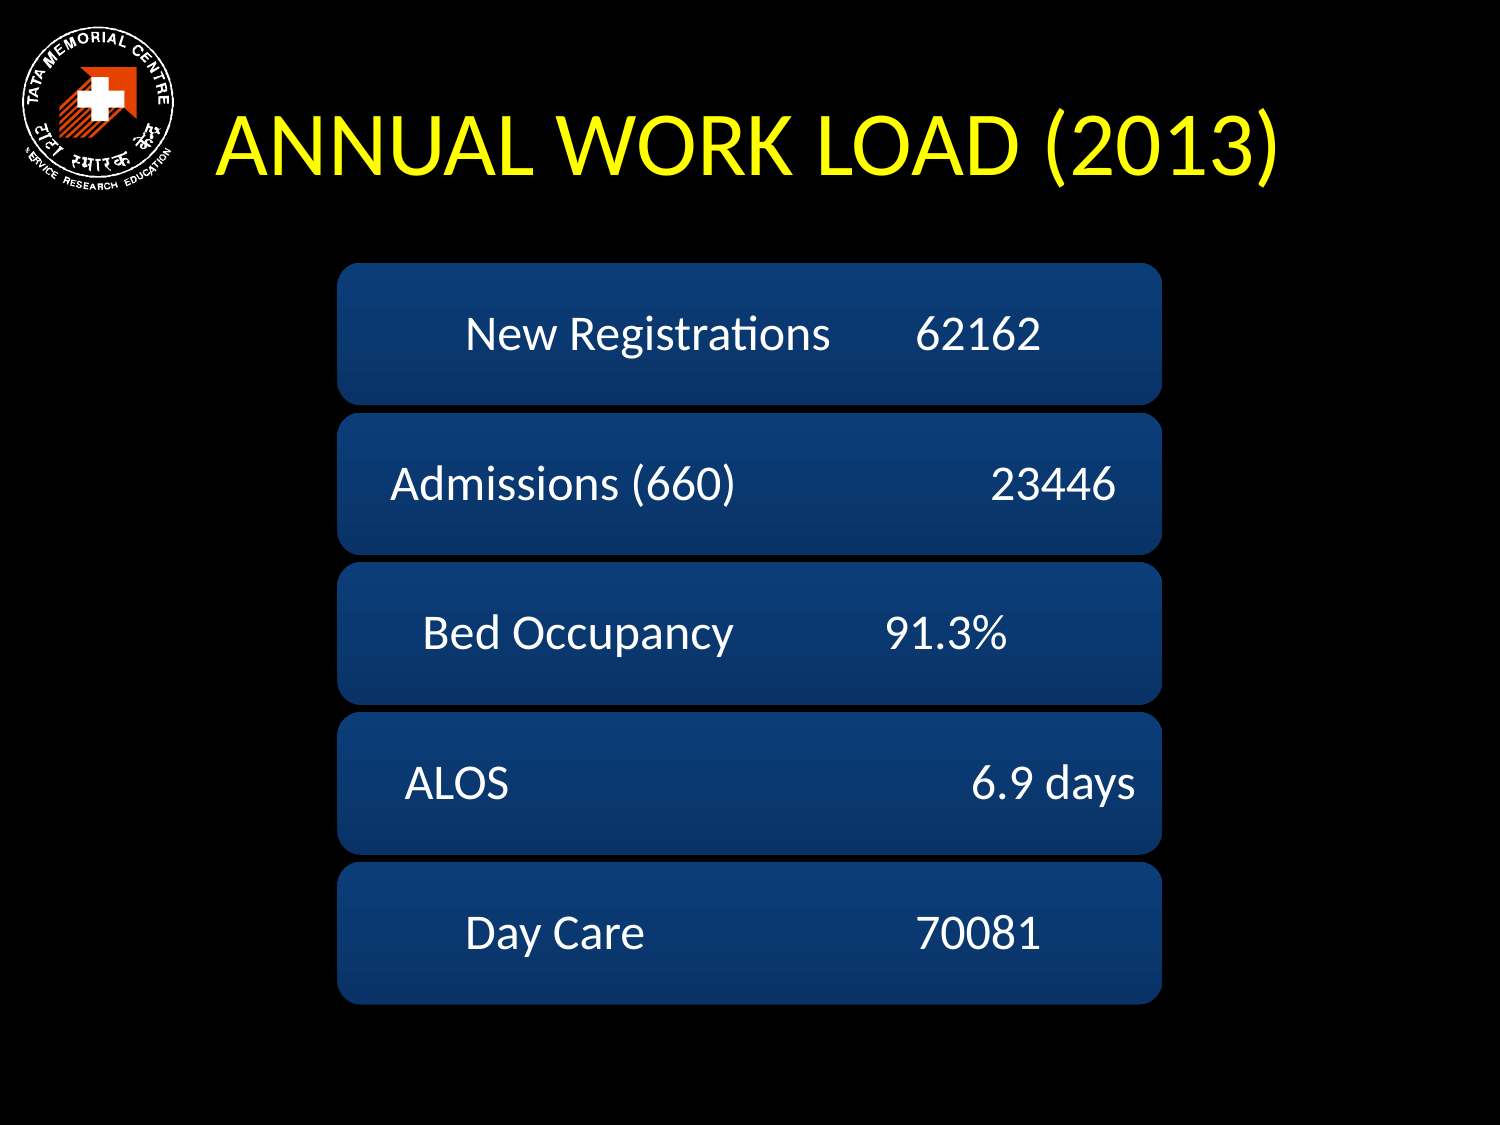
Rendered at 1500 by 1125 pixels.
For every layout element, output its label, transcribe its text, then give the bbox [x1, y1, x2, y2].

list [24, 262, 1475, 1005]
title ANNUAL WORK LOAD (2013) [74, 44, 1426, 233]
